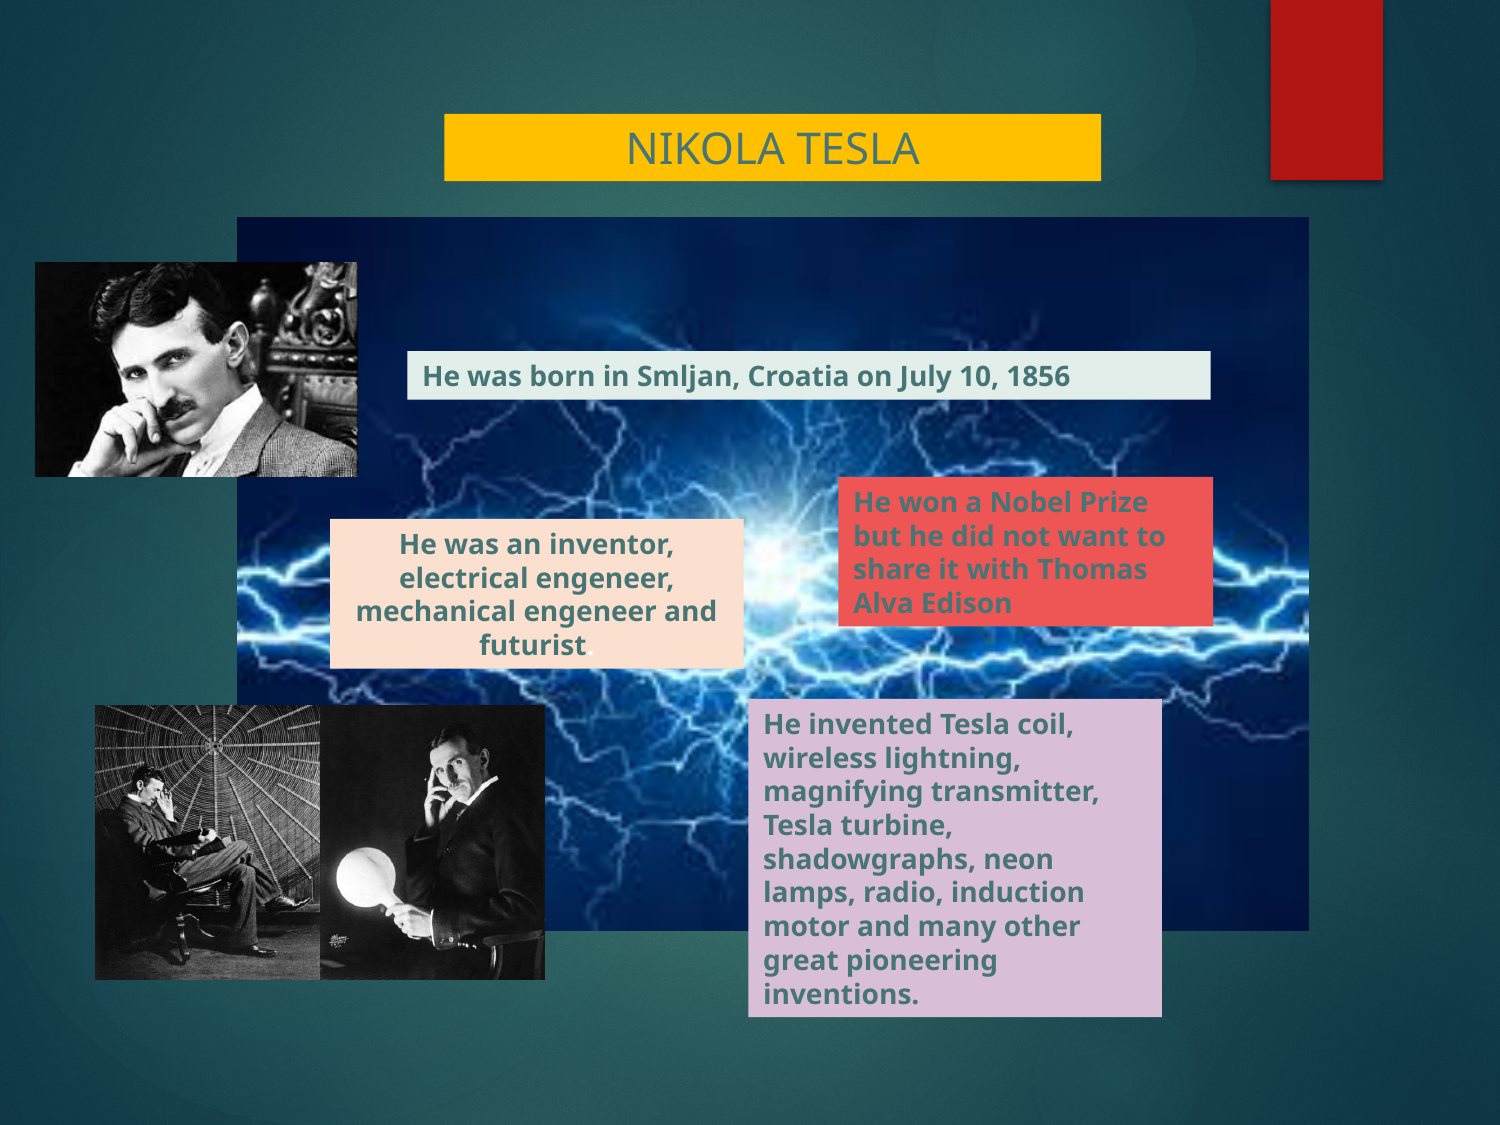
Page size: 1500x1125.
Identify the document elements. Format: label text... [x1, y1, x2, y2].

picture [35, 217, 1309, 981]
text_box NIKOLA TESLA [444, 113, 1102, 182]
text_box He invented Tesla coil, wireless lightning, magnifying transmitter, Tesla turbine, shadowgraphs, neon lamps, radio, induction motor and many other great pioneering inventions. [748, 942, 1162, 1018]
